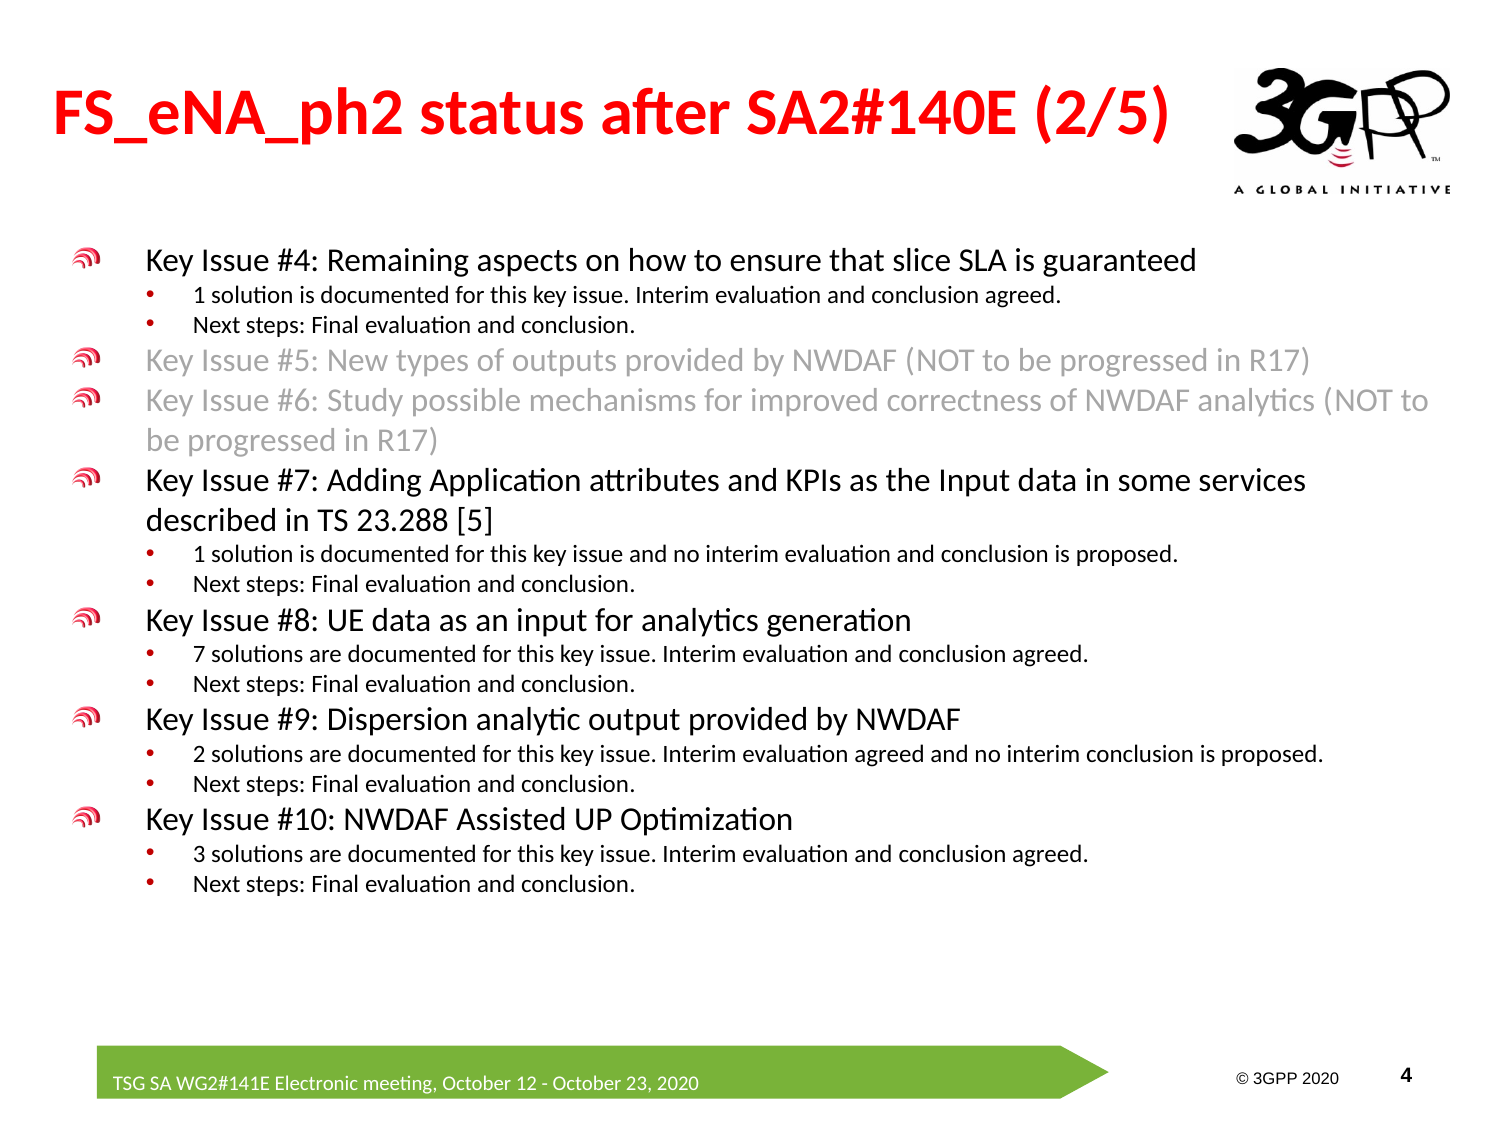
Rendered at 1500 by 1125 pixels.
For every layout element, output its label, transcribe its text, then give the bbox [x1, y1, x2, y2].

picture [70, 346, 95, 370]
picture [70, 705, 95, 730]
picture [1234, 68, 1450, 194]
picture [70, 466, 95, 490]
picture [70, 246, 95, 271]
picture [70, 805, 95, 830]
picture [70, 606, 95, 630]
picture [70, 386, 95, 410]
title FS_eNA_ph2 status after SA2#140E (2/5) [29, 13, 1197, 202]
list Key Issue #4: Remaining aspects on how to ensure that slice SLA is guaranteed 1 solution is documented for this key issue. Interim evaluation and conclusion agreed. Next steps: Final evaluation and conclusion. Key Issue #5: New types of outputs provided by NWDAF (NOT to be progressed in R17) Key Issue #6: Study possible mechanisms for improved correctness of NWDAF analytics (NOT to be progressed in R17) Key Issue #7: Adding Application attributes and KPIs as the Input data in some services described in TS 23.288 [5] 1 solution is documented for this key issue and no interim evaluation and conclusion is proposed. Next steps: Final evaluation and conclusion. Key Issue #8: UE data as an input for analytics generation 7 solutions are documented for this key issue. Interim evaluation and conclusion agreed. Next steps: Final evaluation and conclusion. Key Issue #9: Dispersion analytic output provided by NWDAF 2 solutions are documented for this key issue. Interim evaluation agreed and no interim conclusion is proposed. Next steps: Final evaluation and conclusion. Key Issue #10: NWDAF Assisted UP Optimization 3 solutions are documented for this key issue. Interim evaluation and conclusion agreed. Next steps: Final evaluation and conclusion. [55, 231, 1460, 1028]
